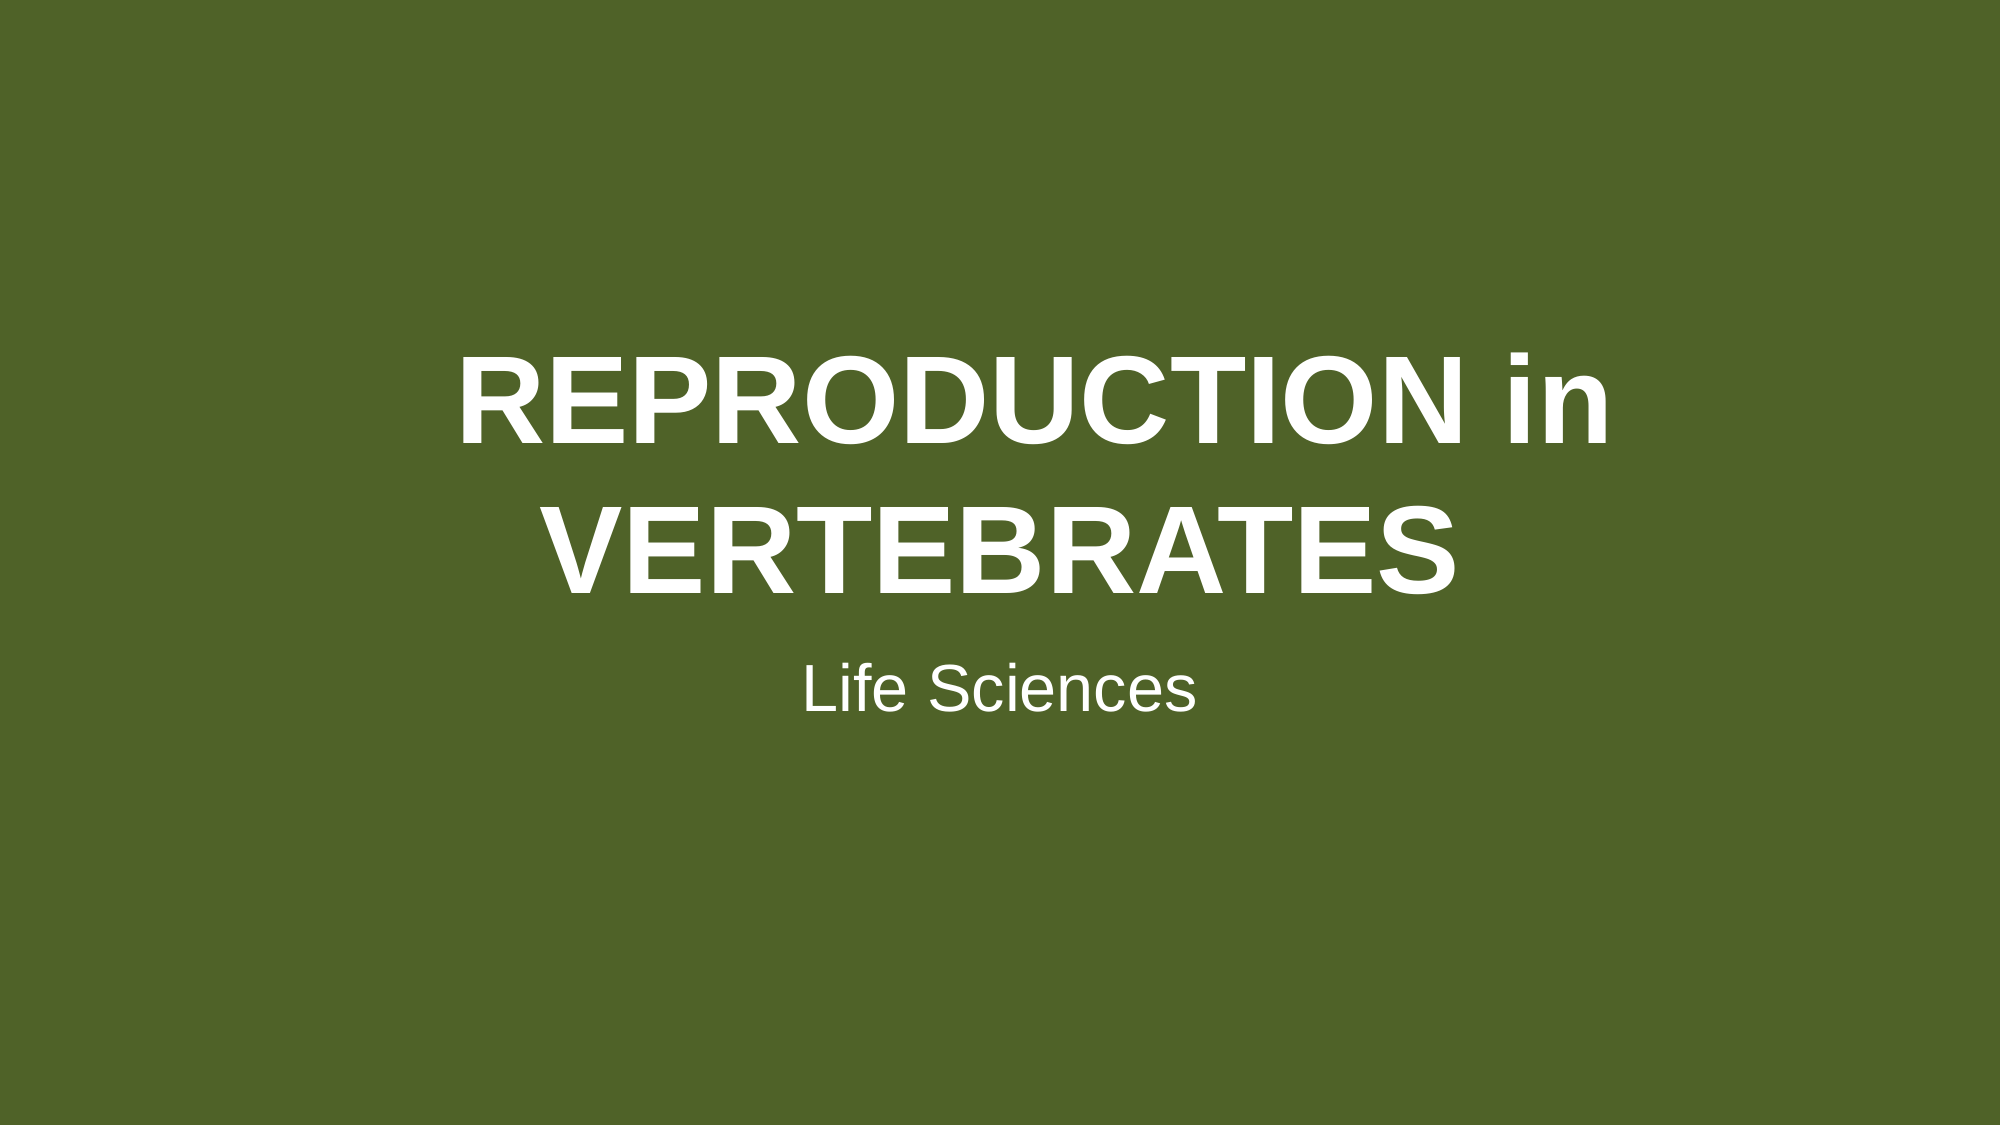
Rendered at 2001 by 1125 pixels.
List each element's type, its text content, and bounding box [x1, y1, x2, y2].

title REPRODUCTION in VERTEBRATES [150, 316, 1850, 622]
subtitle Life Sciences [300, 637, 1700, 925]
